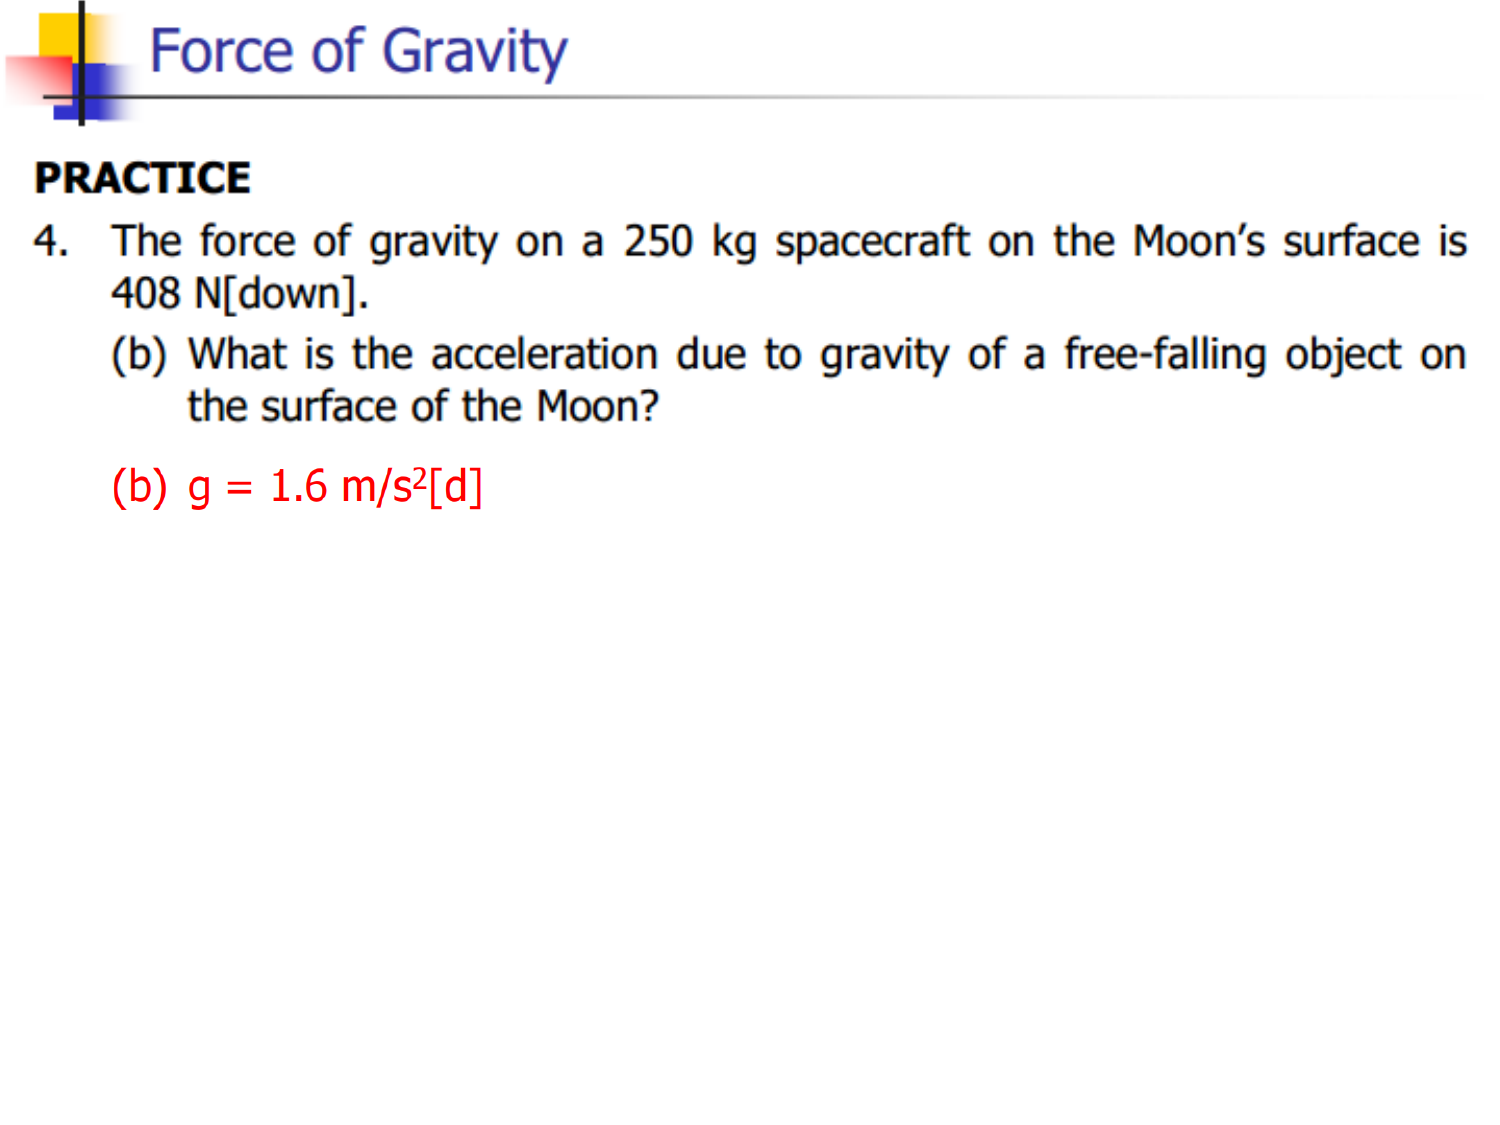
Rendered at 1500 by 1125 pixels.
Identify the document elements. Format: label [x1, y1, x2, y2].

picture [0, 0, 1500, 527]
